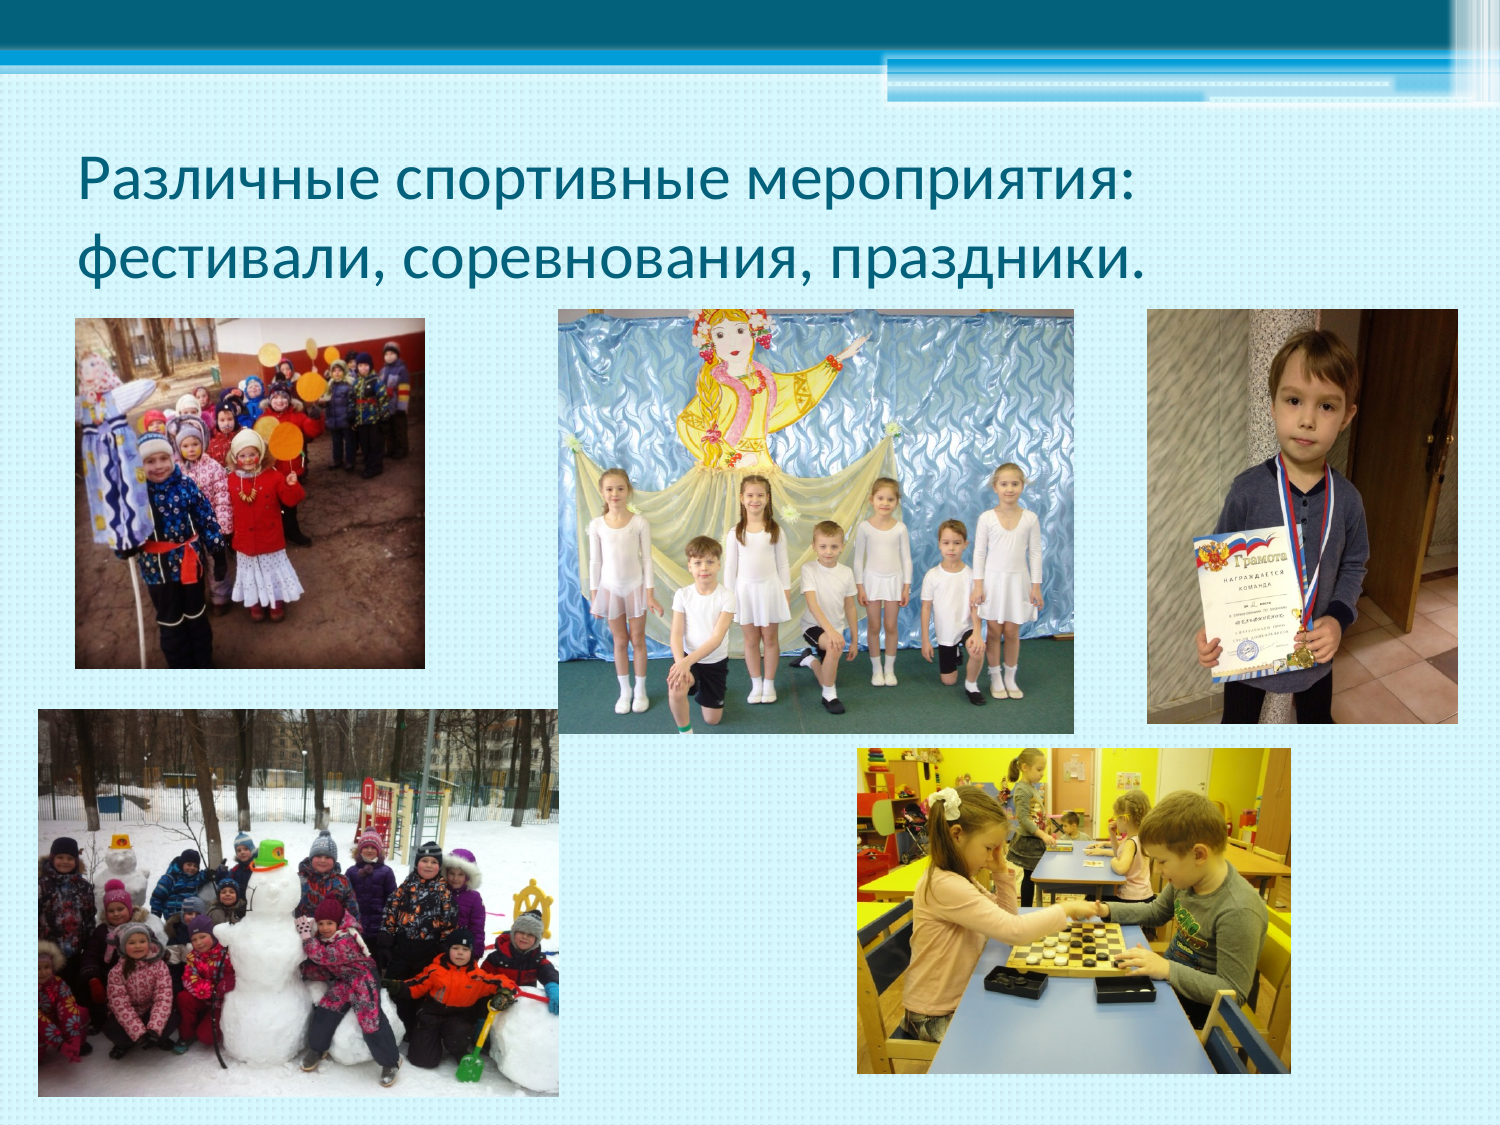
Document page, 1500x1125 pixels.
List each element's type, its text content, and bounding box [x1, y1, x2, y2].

picture [557, 309, 1075, 734]
title Различные спортивные мероприятия: фестивали, соревнования, праздники. [62, 125, 1413, 300]
picture [856, 747, 1292, 1074]
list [38, 708, 559, 1098]
picture [74, 318, 426, 670]
picture [1147, 309, 1459, 724]
